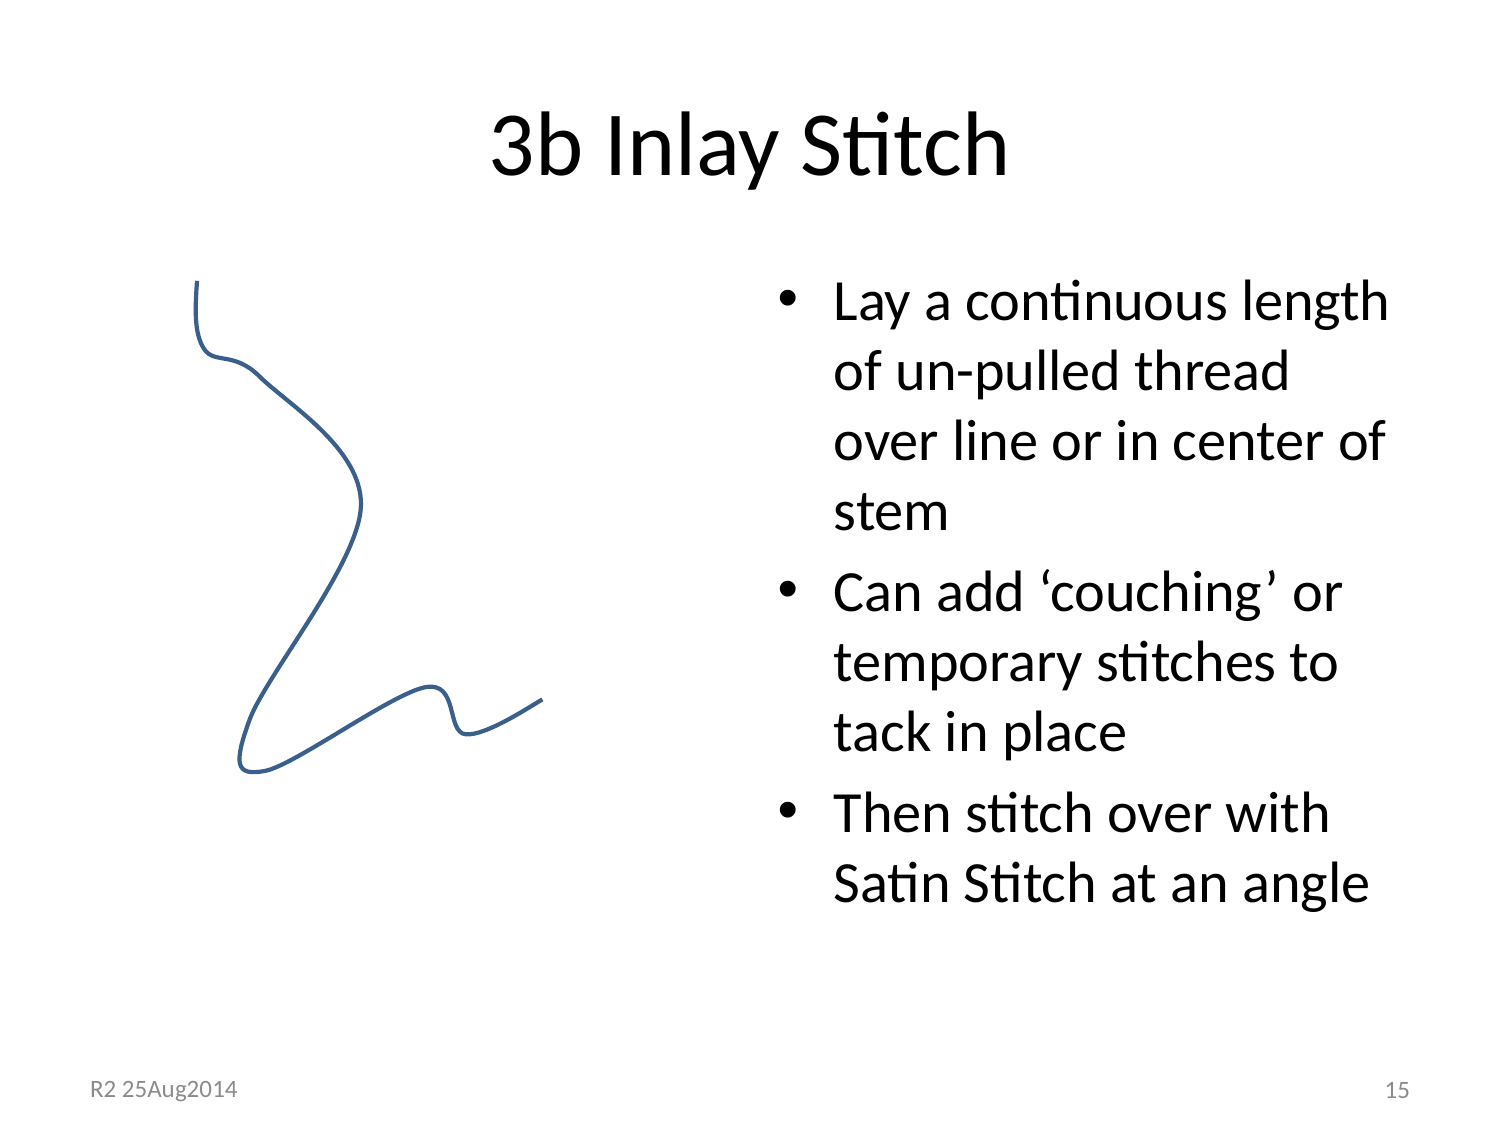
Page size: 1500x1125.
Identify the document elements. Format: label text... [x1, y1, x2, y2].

slide_number 15 [1074, 1074, 1425, 1103]
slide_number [75, 1074, 425, 1100]
list Lay a continuous length of un-pulled thread over line or in center of stem Can add ‘couching’ or temporary stitches to tack in place Then stitch over with Satin Stitch at an angle [762, 254, 1425, 998]
text_box [193, 280, 544, 775]
title 3b Inlay Stitch [75, 45, 1425, 233]
